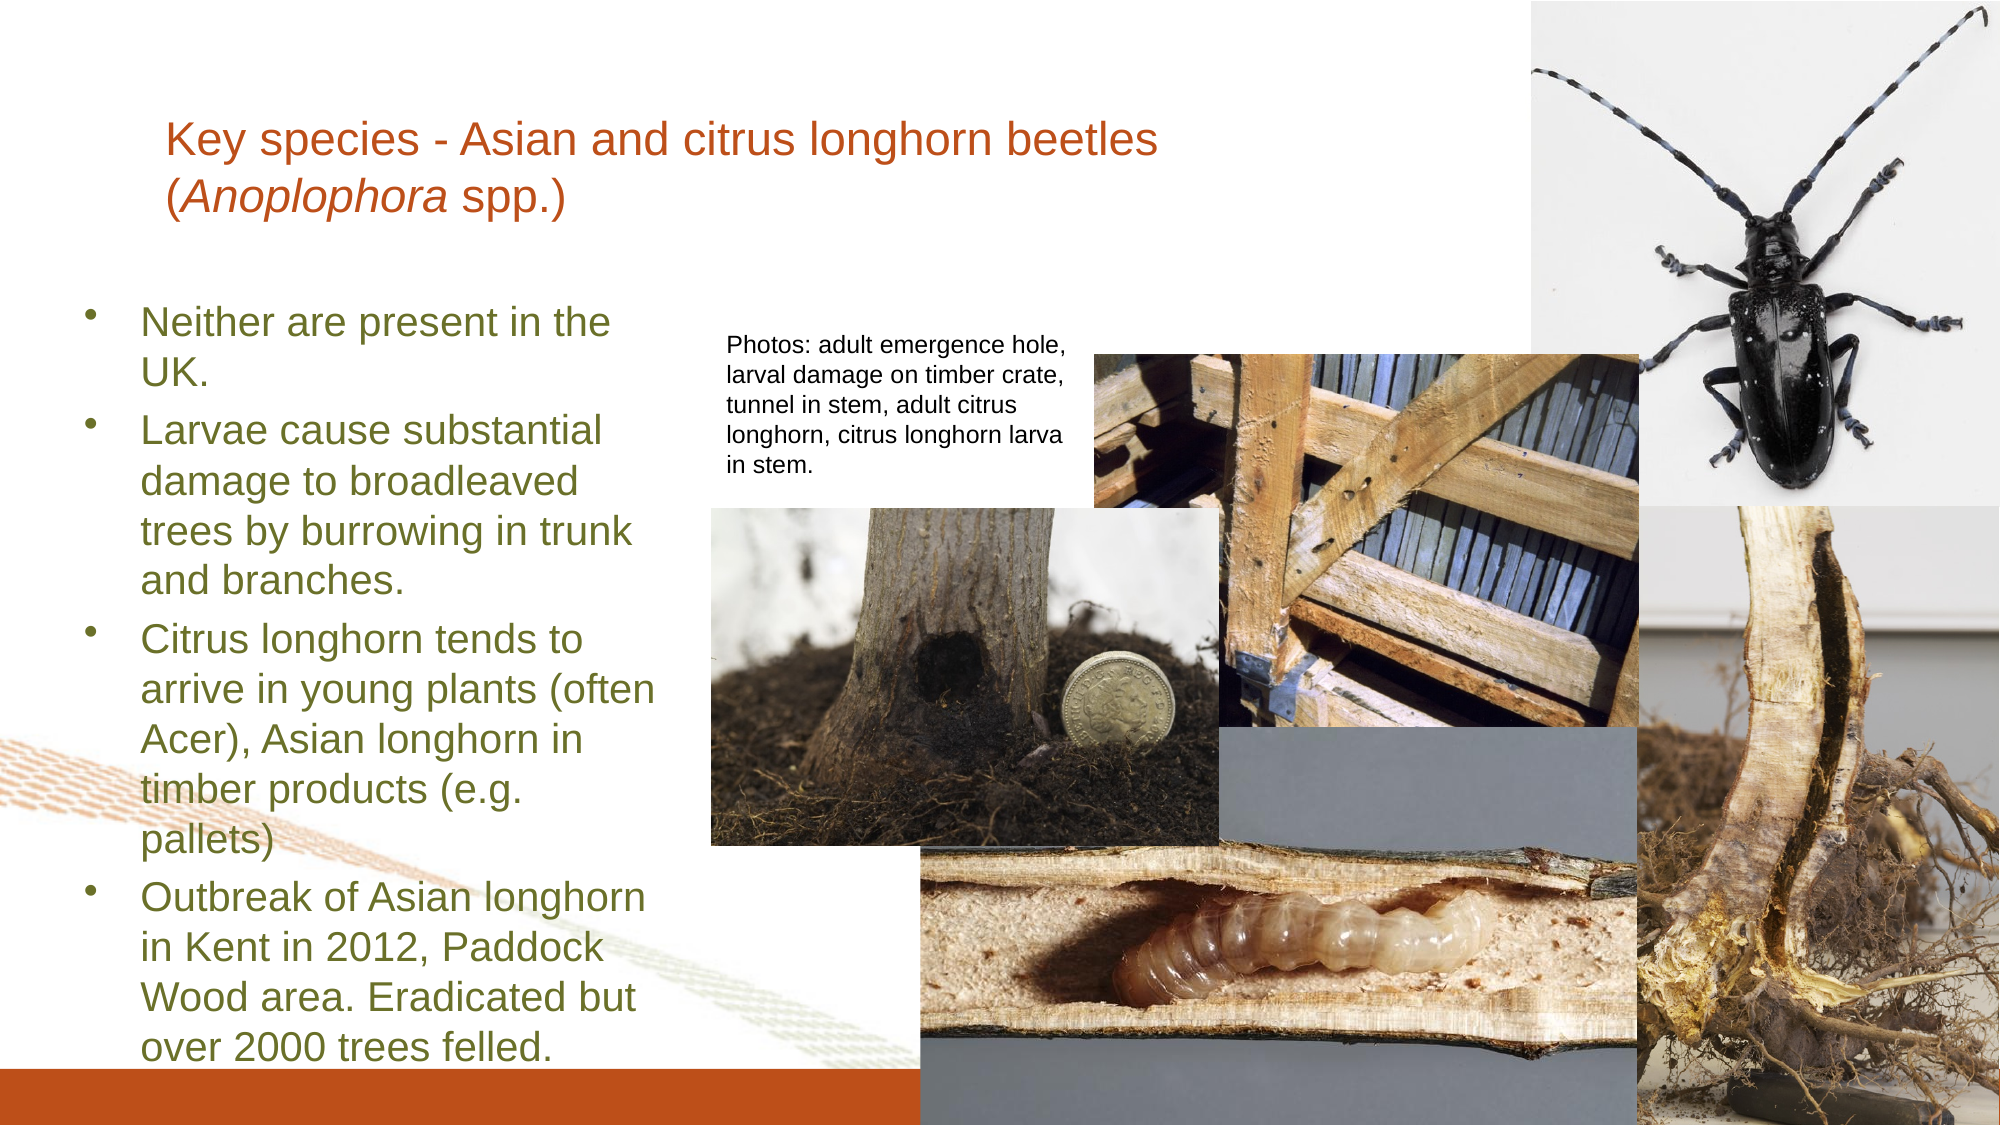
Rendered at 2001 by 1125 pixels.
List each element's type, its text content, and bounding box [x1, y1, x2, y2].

title Key species - Asian and citrus longhorn beetles (Anoplophora spp.) [150, 99, 1450, 288]
text_box Photos: adult emergence hole, larval damage on timber crate, tunnel in stem, adult citrus longhorn, citrus longhorn larva in stem. [711, 321, 1083, 486]
picture [0, 0, 2001, 1125]
list Neither are present in the UK. Larvae cause substantial damage to broadleaved trees by burrowing in trunk and branches. Citrus longhorn tends to arrive in young plants (often Acer), Asian longhorn in timber products (e.g. pallets) Outbreak of Asian longhorn in Kent in 2012, Paddock Wood area. Eradicated but over 2000 trees felled. [69, 287, 671, 963]
